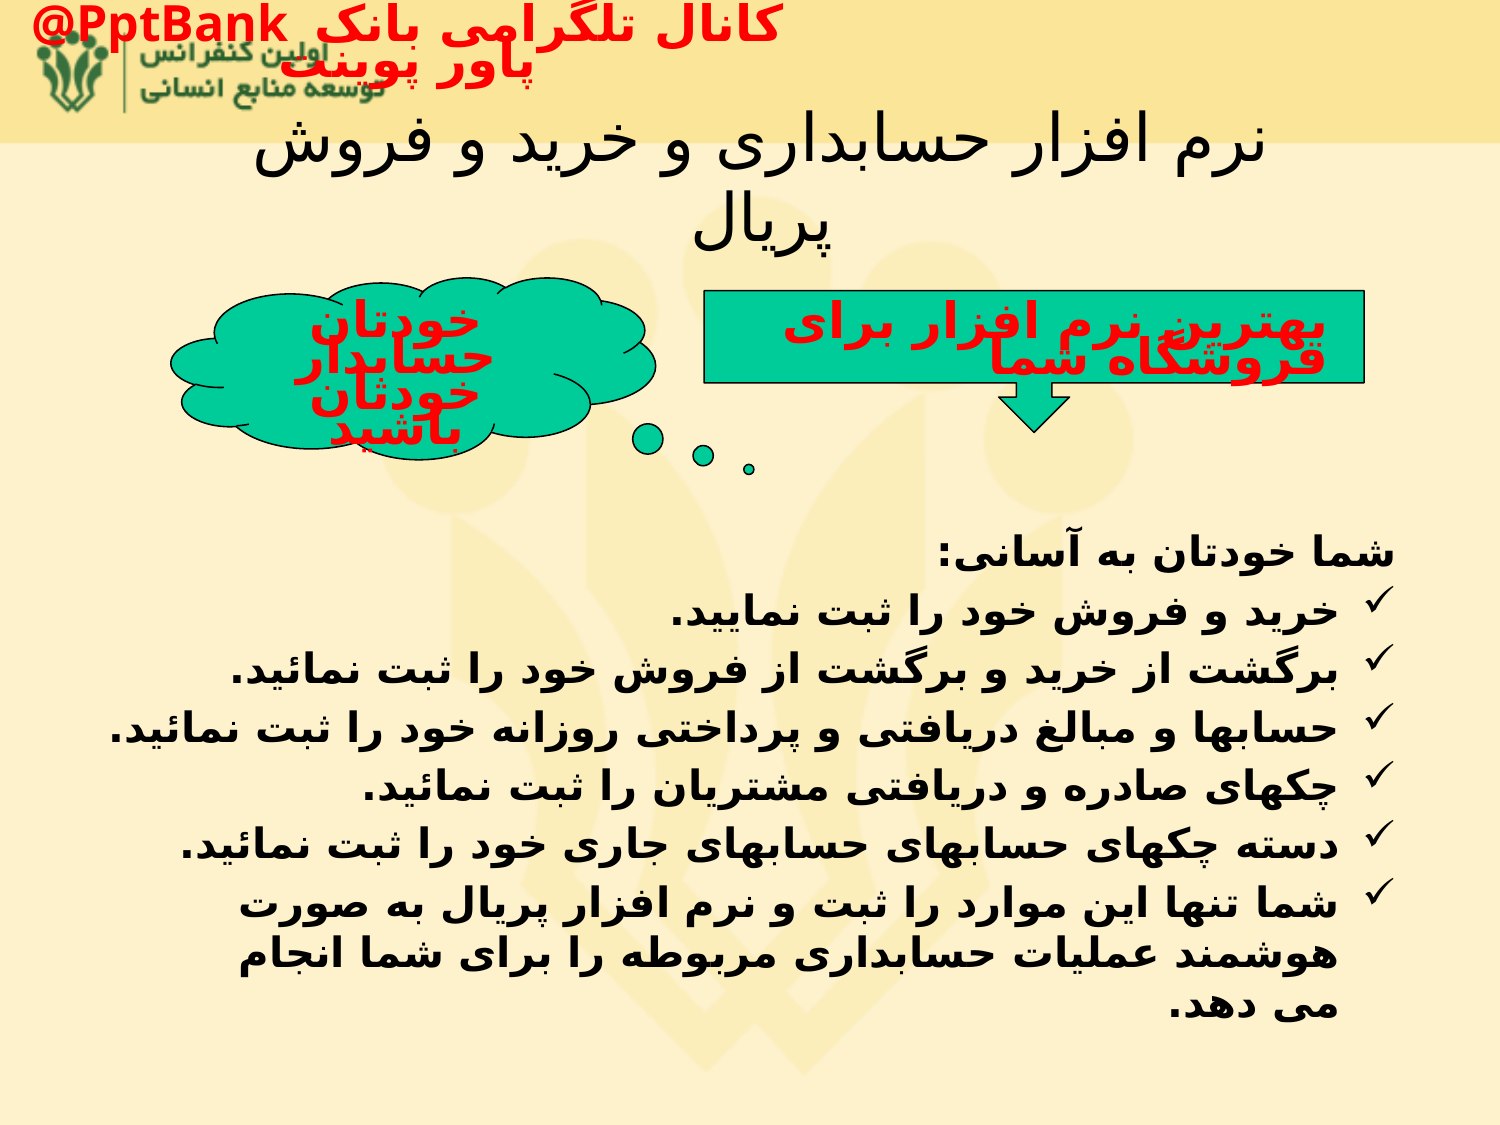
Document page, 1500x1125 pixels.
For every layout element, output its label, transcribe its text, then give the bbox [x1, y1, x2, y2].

text_box خودتان حسابدار خودتان باشید [170, 277, 656, 460]
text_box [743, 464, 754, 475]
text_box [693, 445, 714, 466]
text_box خودتان حسابدار خودتان باشید [632, 423, 663, 455]
title نرم افزار حسابداری و خرید و فروش پریال [159, 129, 1365, 220]
picture [0, 0, 1500, 1125]
text_box [704, 290, 1365, 383]
text_box [998, 389, 1070, 433]
text_box بهترین نرم افزار برای فروشگاه شما [704, 302, 1344, 389]
list شما خودتان به آسانی: خرید و فروش خود را ثبت نمایید. برگشت از خرید و برگشت از فروش خود را ثبت نمائید. حسابها و مبالغ دریافتی و پرداختی روزانه خود را ثبت نمائید. چکهای صادره و دریافتی مشتریان را ثبت نمائید. دسته چکهای حسابهای حسابهای جاری خود را ثبت نمائید. شما تنها این موارد را ثبت و نرم افزار پریال به صورت هوشمند عملیات حسابداری مربوطه را برای شما انجام می دهد. [76, 459, 1412, 1071]
